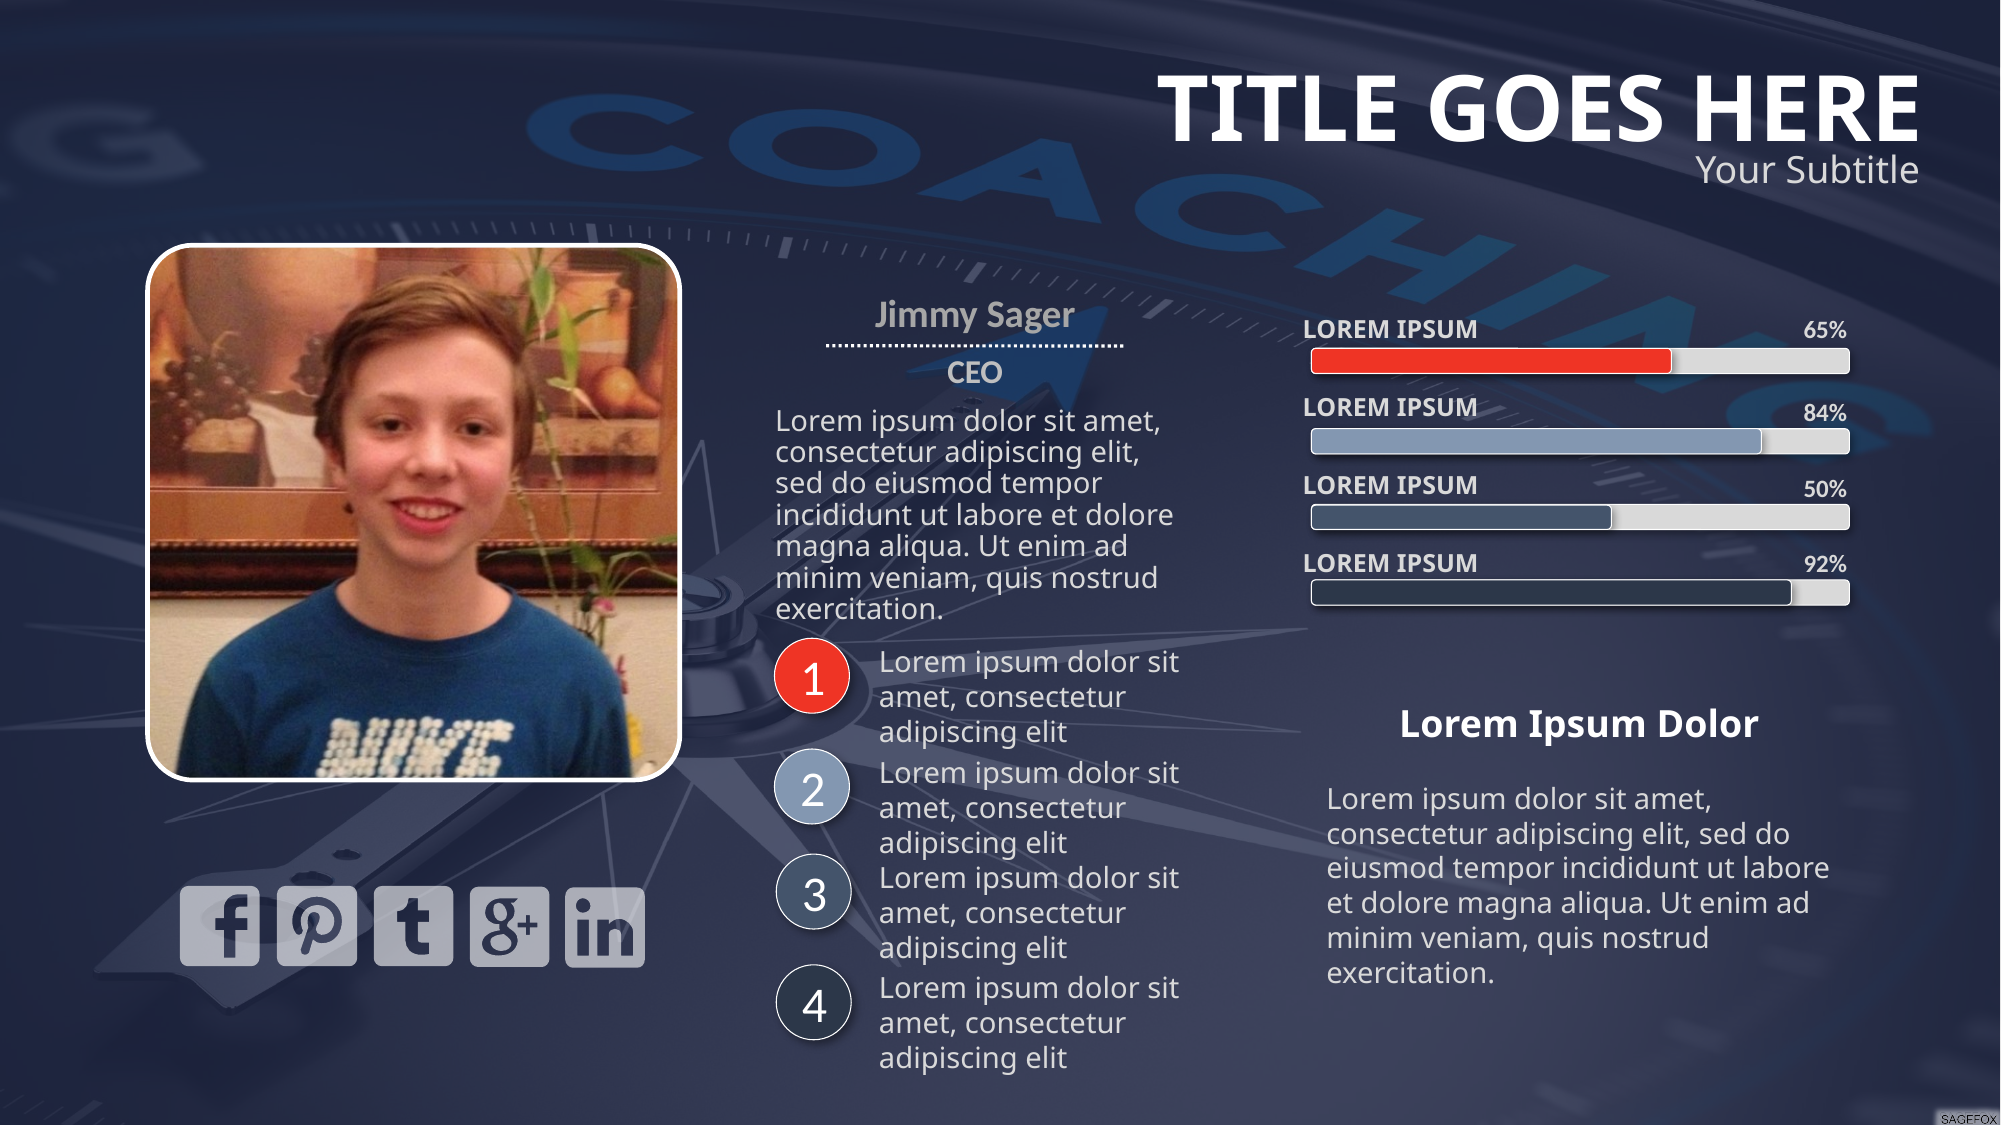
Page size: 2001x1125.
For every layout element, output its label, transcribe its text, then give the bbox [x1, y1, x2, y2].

text_box CEO [800, 351, 1151, 394]
picture [147, 245, 680, 780]
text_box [1311, 391, 1850, 454]
picture [1938, 1114, 1999, 1125]
text_box Lorem ipsum dolor sit amet, consectetur adipiscing elit [868, 964, 1244, 1080]
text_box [179, 885, 645, 968]
text_box 4 [775, 963, 853, 1041]
text_box Lorem Ipsum Dolor Lorem ipsum dolor sit amet, consectetur adipiscing elit, sed do eiusmod tempor incididunt ut labore et dolore magna aliqua. Ut enim ad minim veniam, quis nostrud exercitation. [1311, 692, 1848, 998]
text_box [1311, 312, 1850, 374]
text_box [1035, 42, 1939, 199]
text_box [1311, 469, 1850, 530]
text_box Lorem ipsum dolor sit amet, consectetur adipiscing elit, sed do eiusmod tempor incididunt ut labore et dolore magna aliqua. Ut enim ad minim veniam, quis nostrud exercitation. [775, 405, 1181, 631]
text_box Lorem ipsum dolor sit amet, consectetur adipiscing elit [868, 854, 1244, 964]
text_box 3 [775, 853, 853, 931]
text_box Lorem ipsum dolor sit amet, consectetur adipiscing elit [868, 748, 1244, 854]
text_box 2 [773, 747, 851, 826]
text_box Lorem ipsum dolor sit amet, consectetur adipiscing elit [868, 638, 1244, 748]
text_box 1 [773, 637, 851, 715]
text_box Jimmy Sager [800, 294, 1151, 337]
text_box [1311, 547, 1850, 606]
